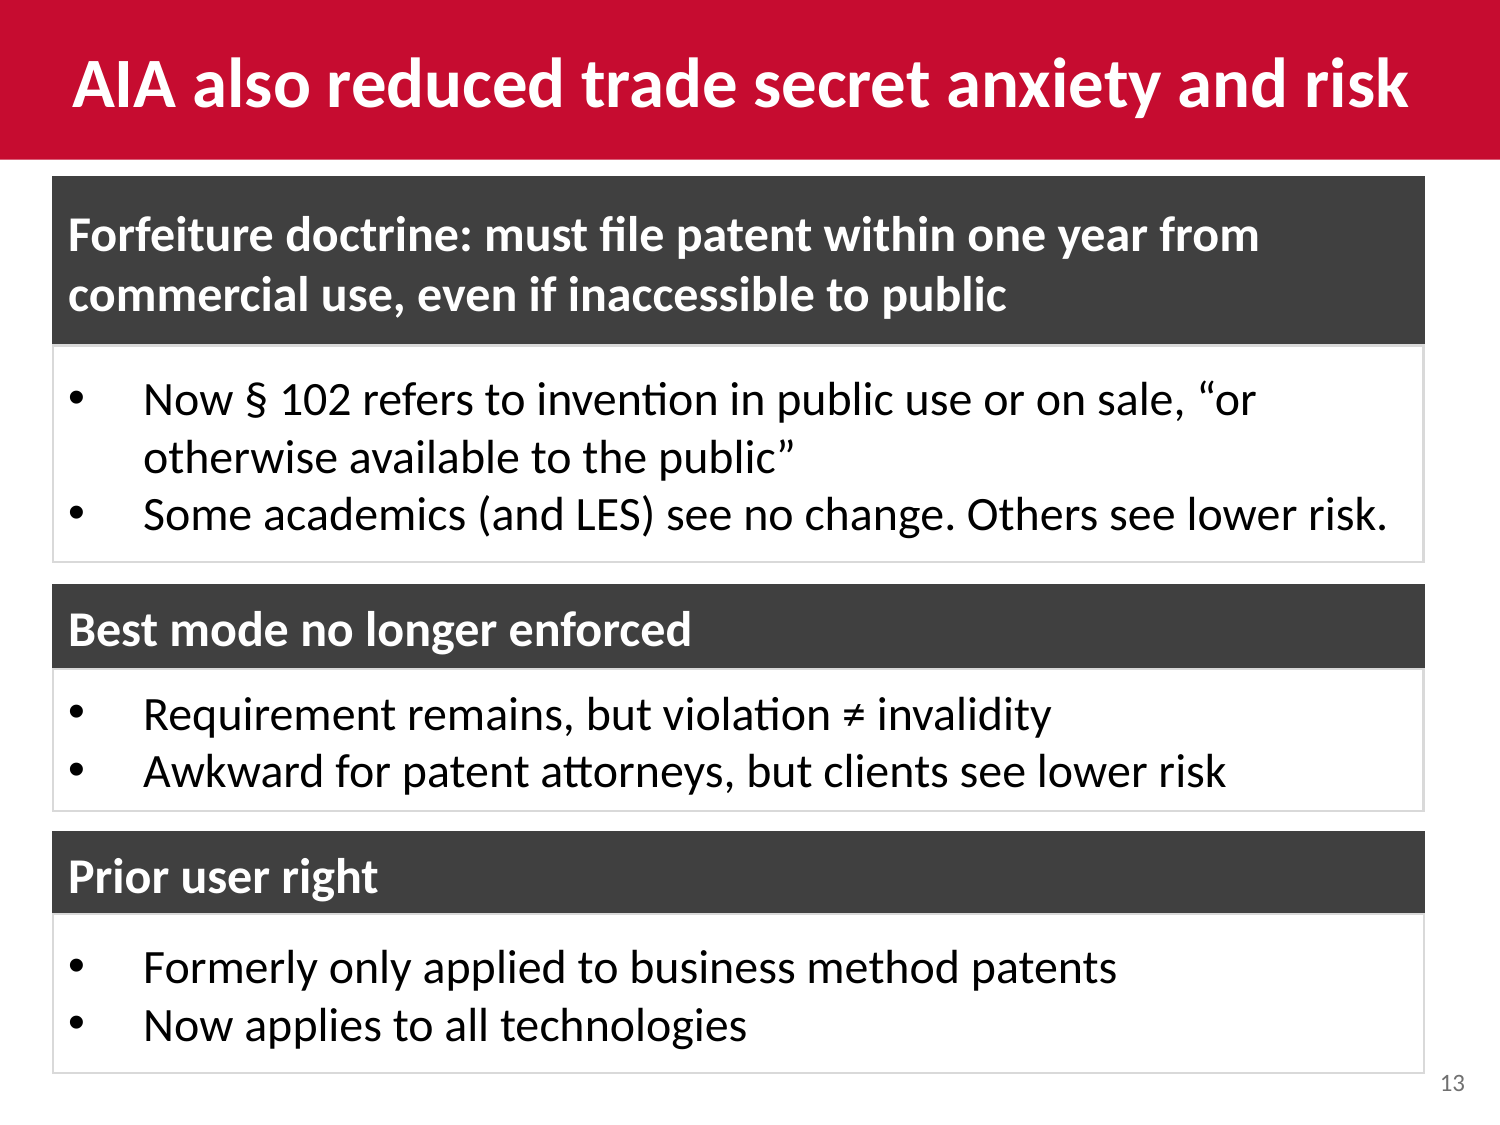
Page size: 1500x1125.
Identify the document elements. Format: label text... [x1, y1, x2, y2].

text_box Requirement remains, but violation ≠ invalidity Awkward for patent attorneys, but clients see lower risk [52, 668, 1425, 812]
text_box Formerly only applied to business method patents Now applies to all technologies [52, 913, 1425, 1074]
text_box [0, 0, 1500, 161]
slide_number 13 [1425, 1058, 1500, 1119]
text_box Forfeiture doctrine: must file patent within one year from commercial use, even if inaccessible to public [52, 176, 1425, 344]
text_box Prior user right [52, 831, 1425, 913]
text_box Best mode no longer enforced [52, 584, 1425, 668]
text_box AIA also reduced trade secret anxiety and risk [57, 29, 1454, 130]
text_box Now § 102 refers to invention in public use or on sale, “or otherwise available to the public” Some academics (and LES) see no change. Others see lower risk. [52, 344, 1425, 563]
